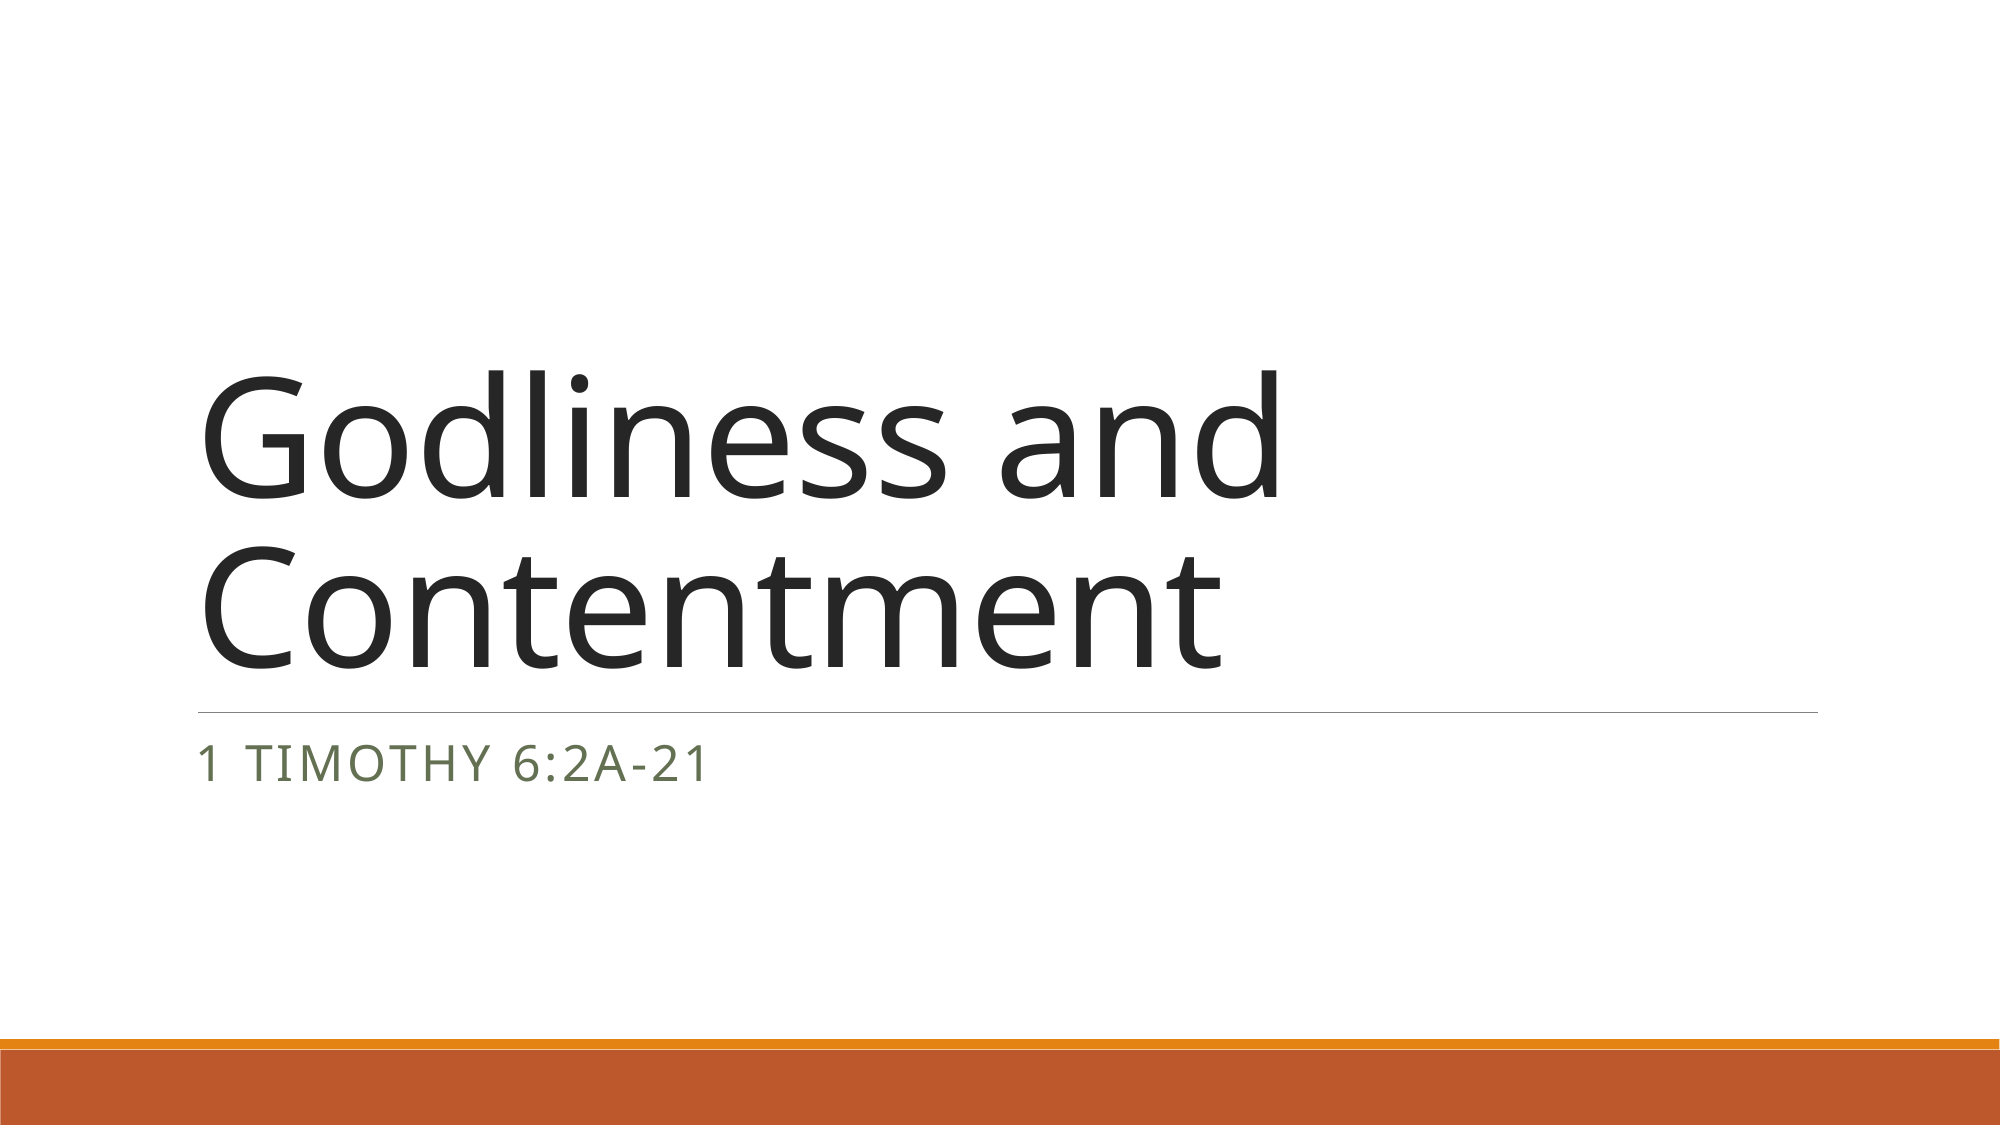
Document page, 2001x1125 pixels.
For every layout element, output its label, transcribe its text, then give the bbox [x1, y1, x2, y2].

subtitle 1 Timothy 6:2a-21 [180, 730, 1831, 919]
title Godliness and Contentment [180, 124, 1830, 710]
